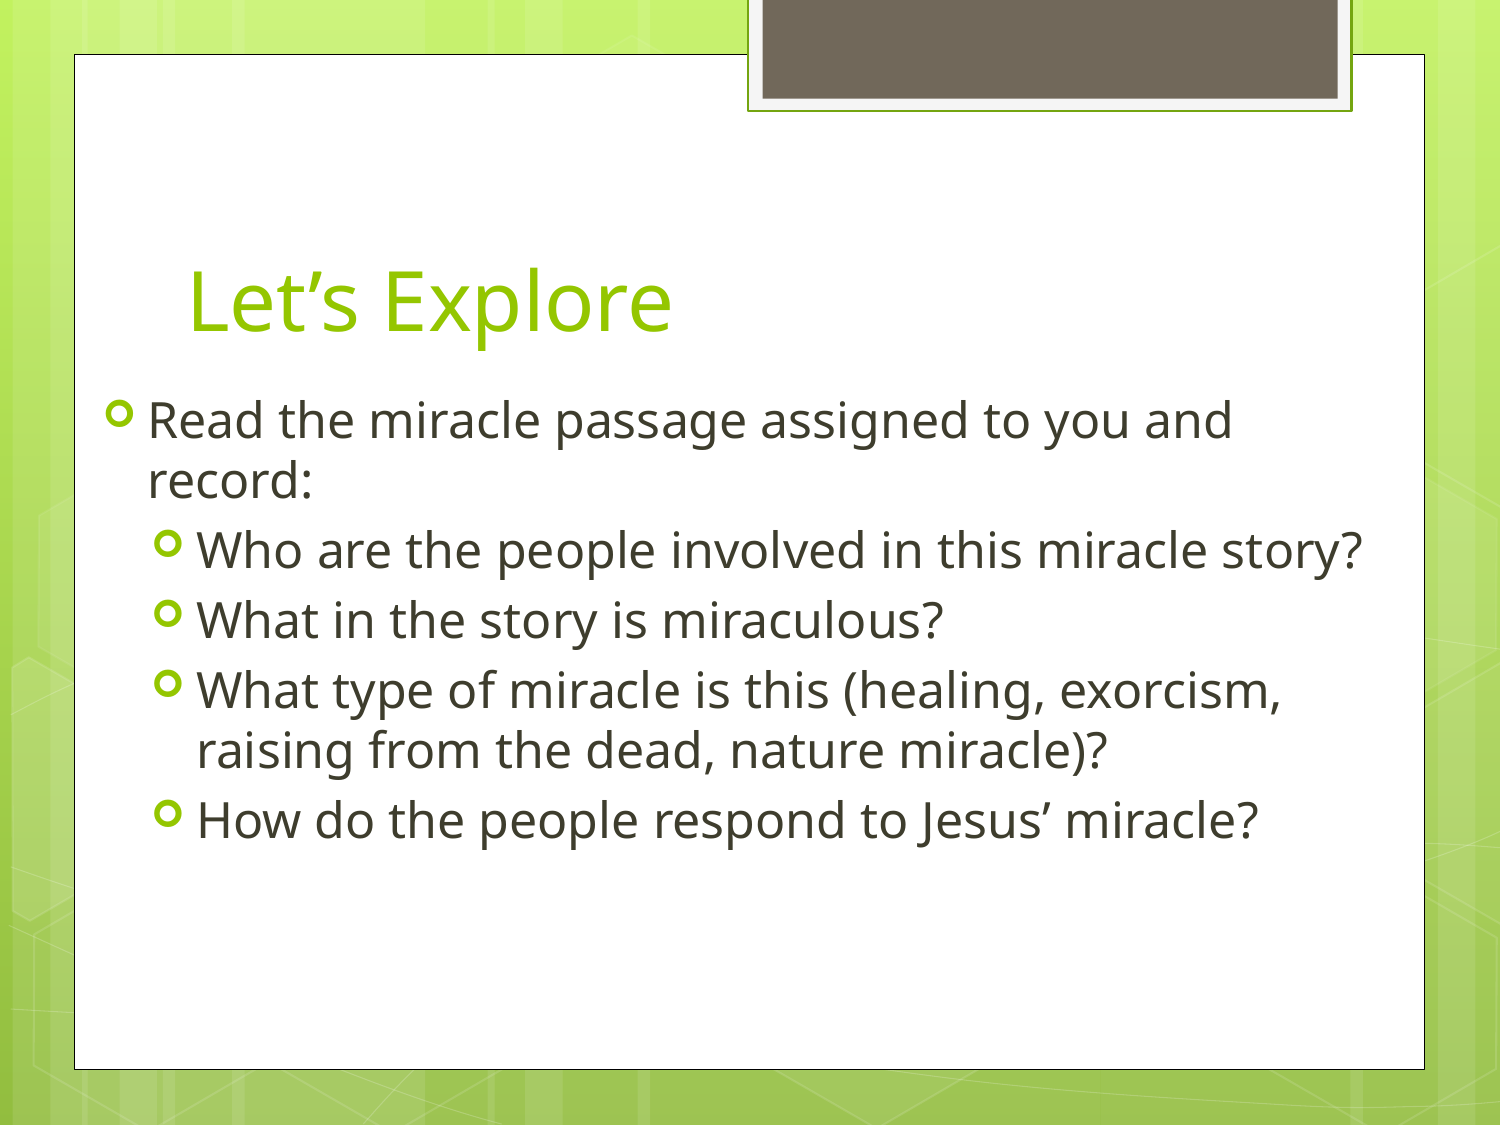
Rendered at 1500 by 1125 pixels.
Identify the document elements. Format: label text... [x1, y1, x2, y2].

list Read the miracle passage assigned to you and record: Who are the people involved in this miracle story? What in the story is miraculous? What type of miracle is this (healing, exorcism, raising from the dead, nature miracle)? How do the people respond to Jesus’ miracle? [76, 381, 1417, 1041]
title Let’s Explore [171, 168, 1324, 357]
